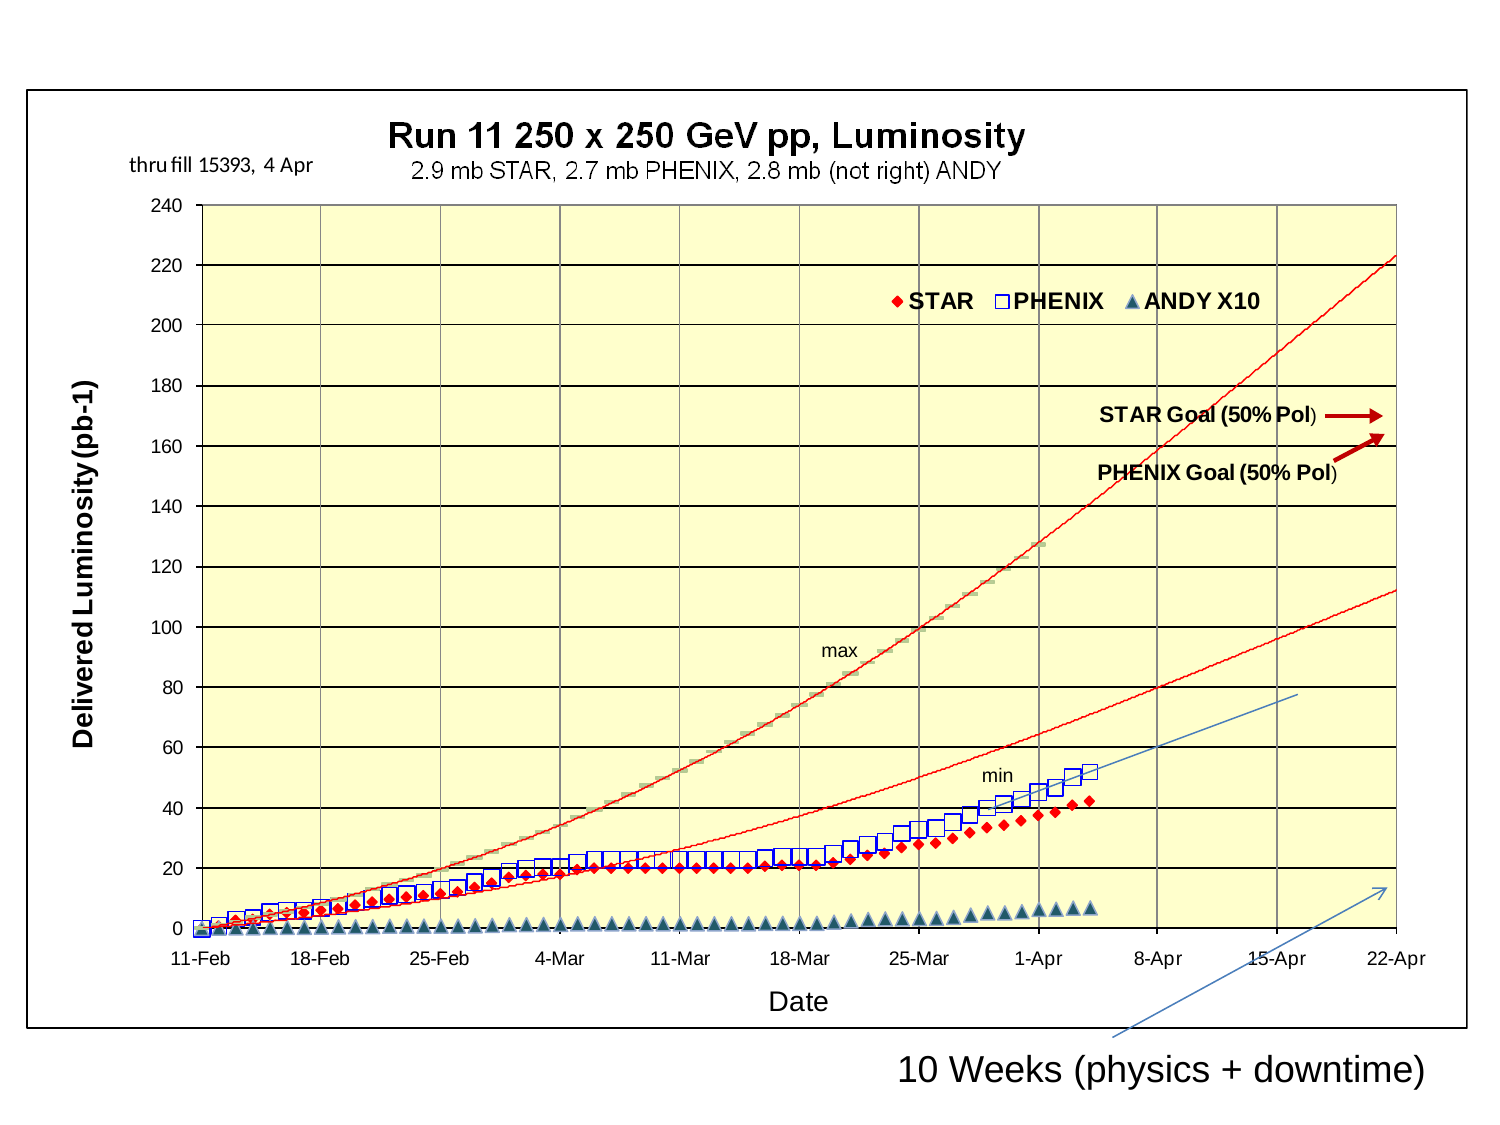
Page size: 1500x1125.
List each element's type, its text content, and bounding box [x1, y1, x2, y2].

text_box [1112, 887, 1388, 1038]
text_box 10 Weeks (physics + downtime) [882, 1037, 1442, 1098]
picture [24, 87, 1468, 1030]
